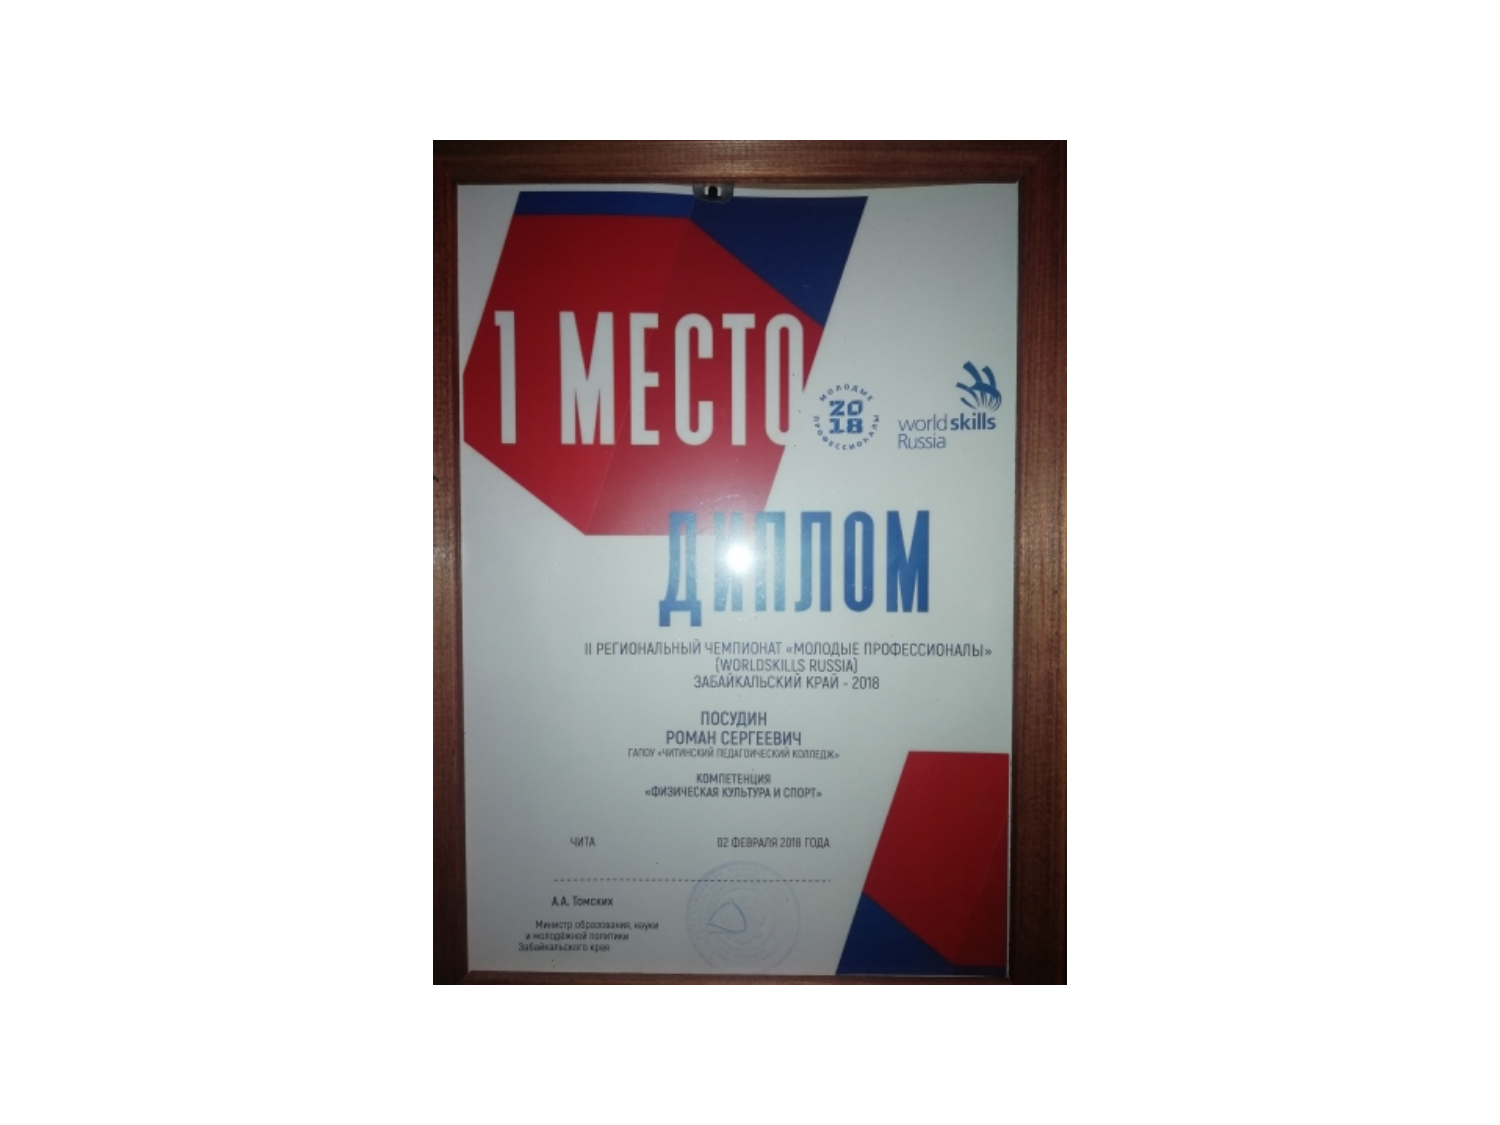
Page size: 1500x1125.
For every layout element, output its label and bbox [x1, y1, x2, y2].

picture [433, 140, 1067, 985]
